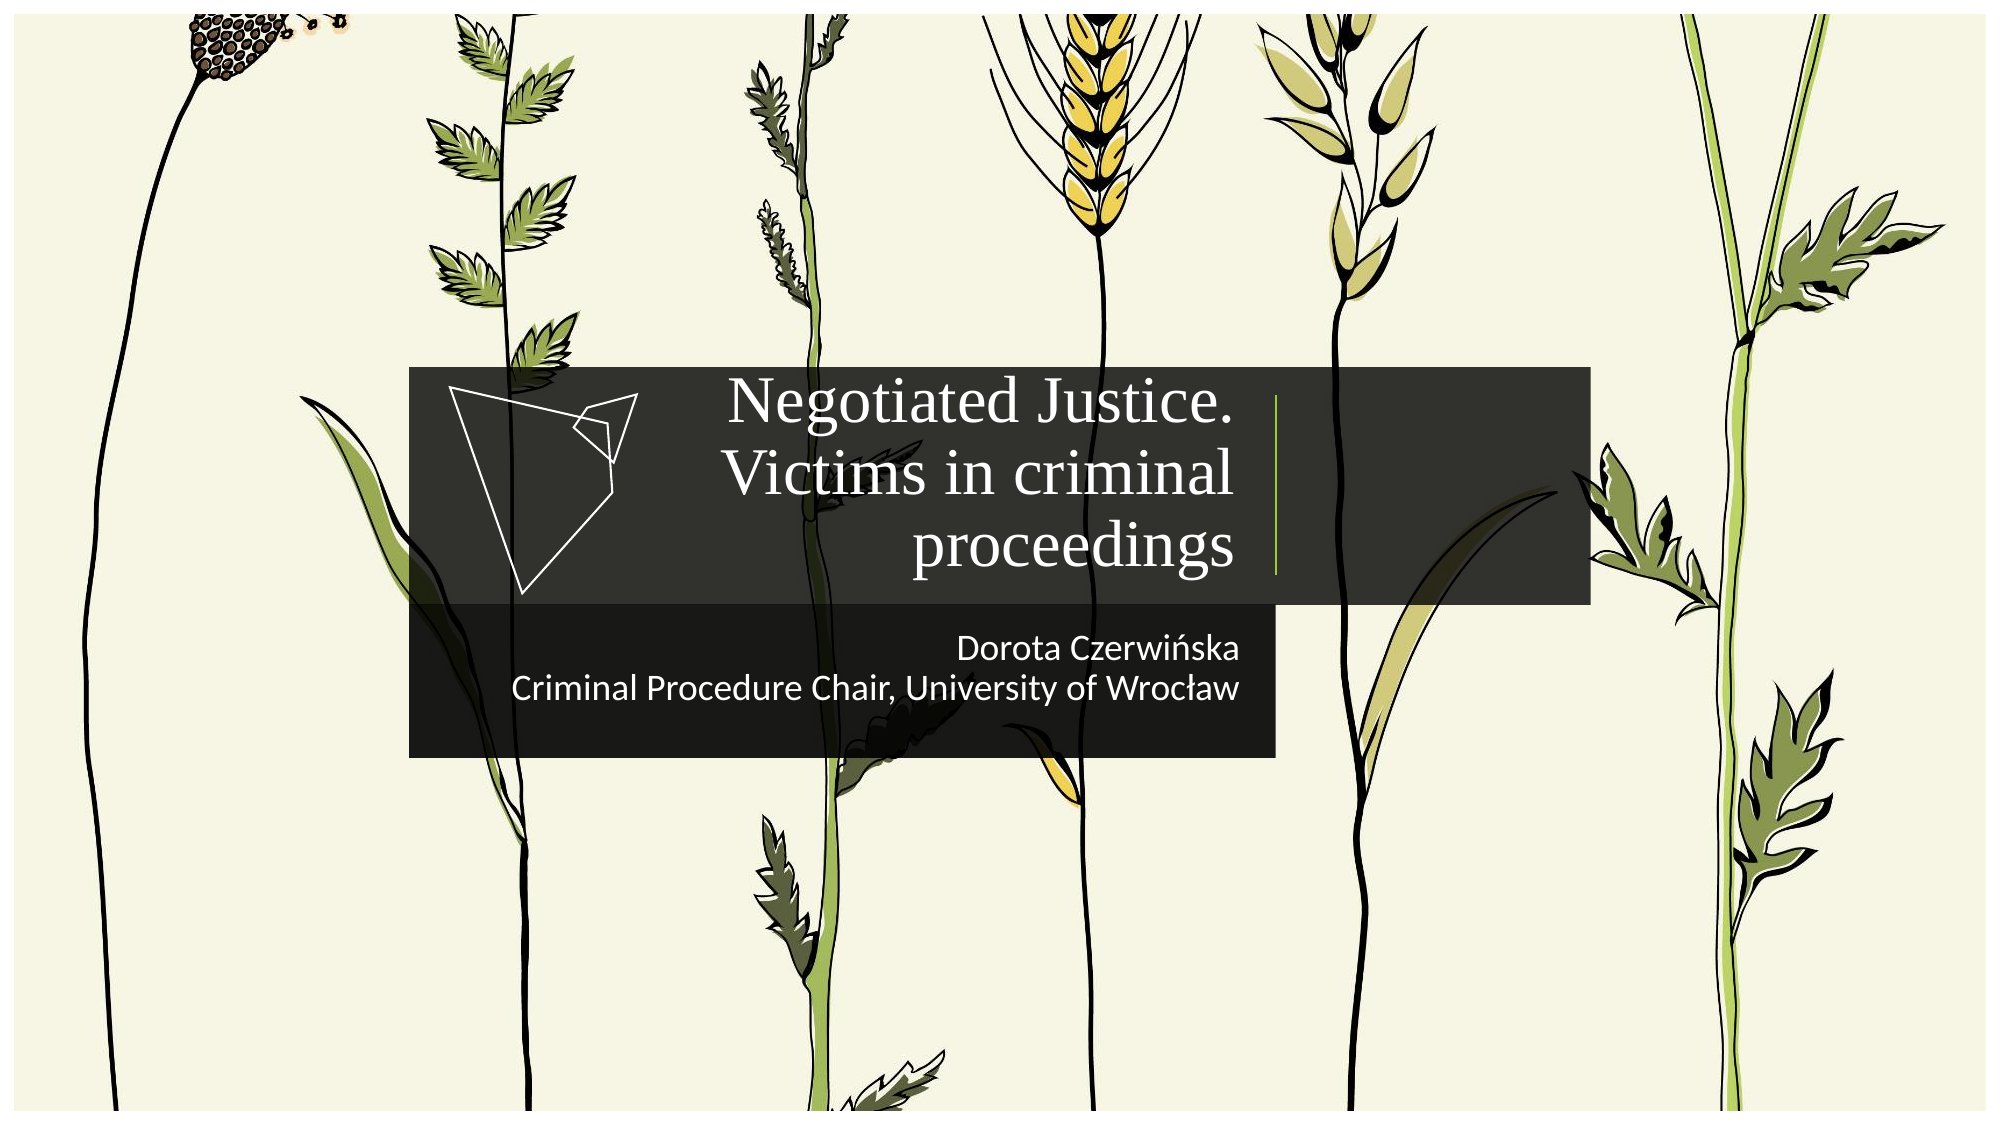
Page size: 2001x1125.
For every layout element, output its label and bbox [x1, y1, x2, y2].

picture [13, 13, 1986, 1111]
text_box [402, 325, 643, 585]
